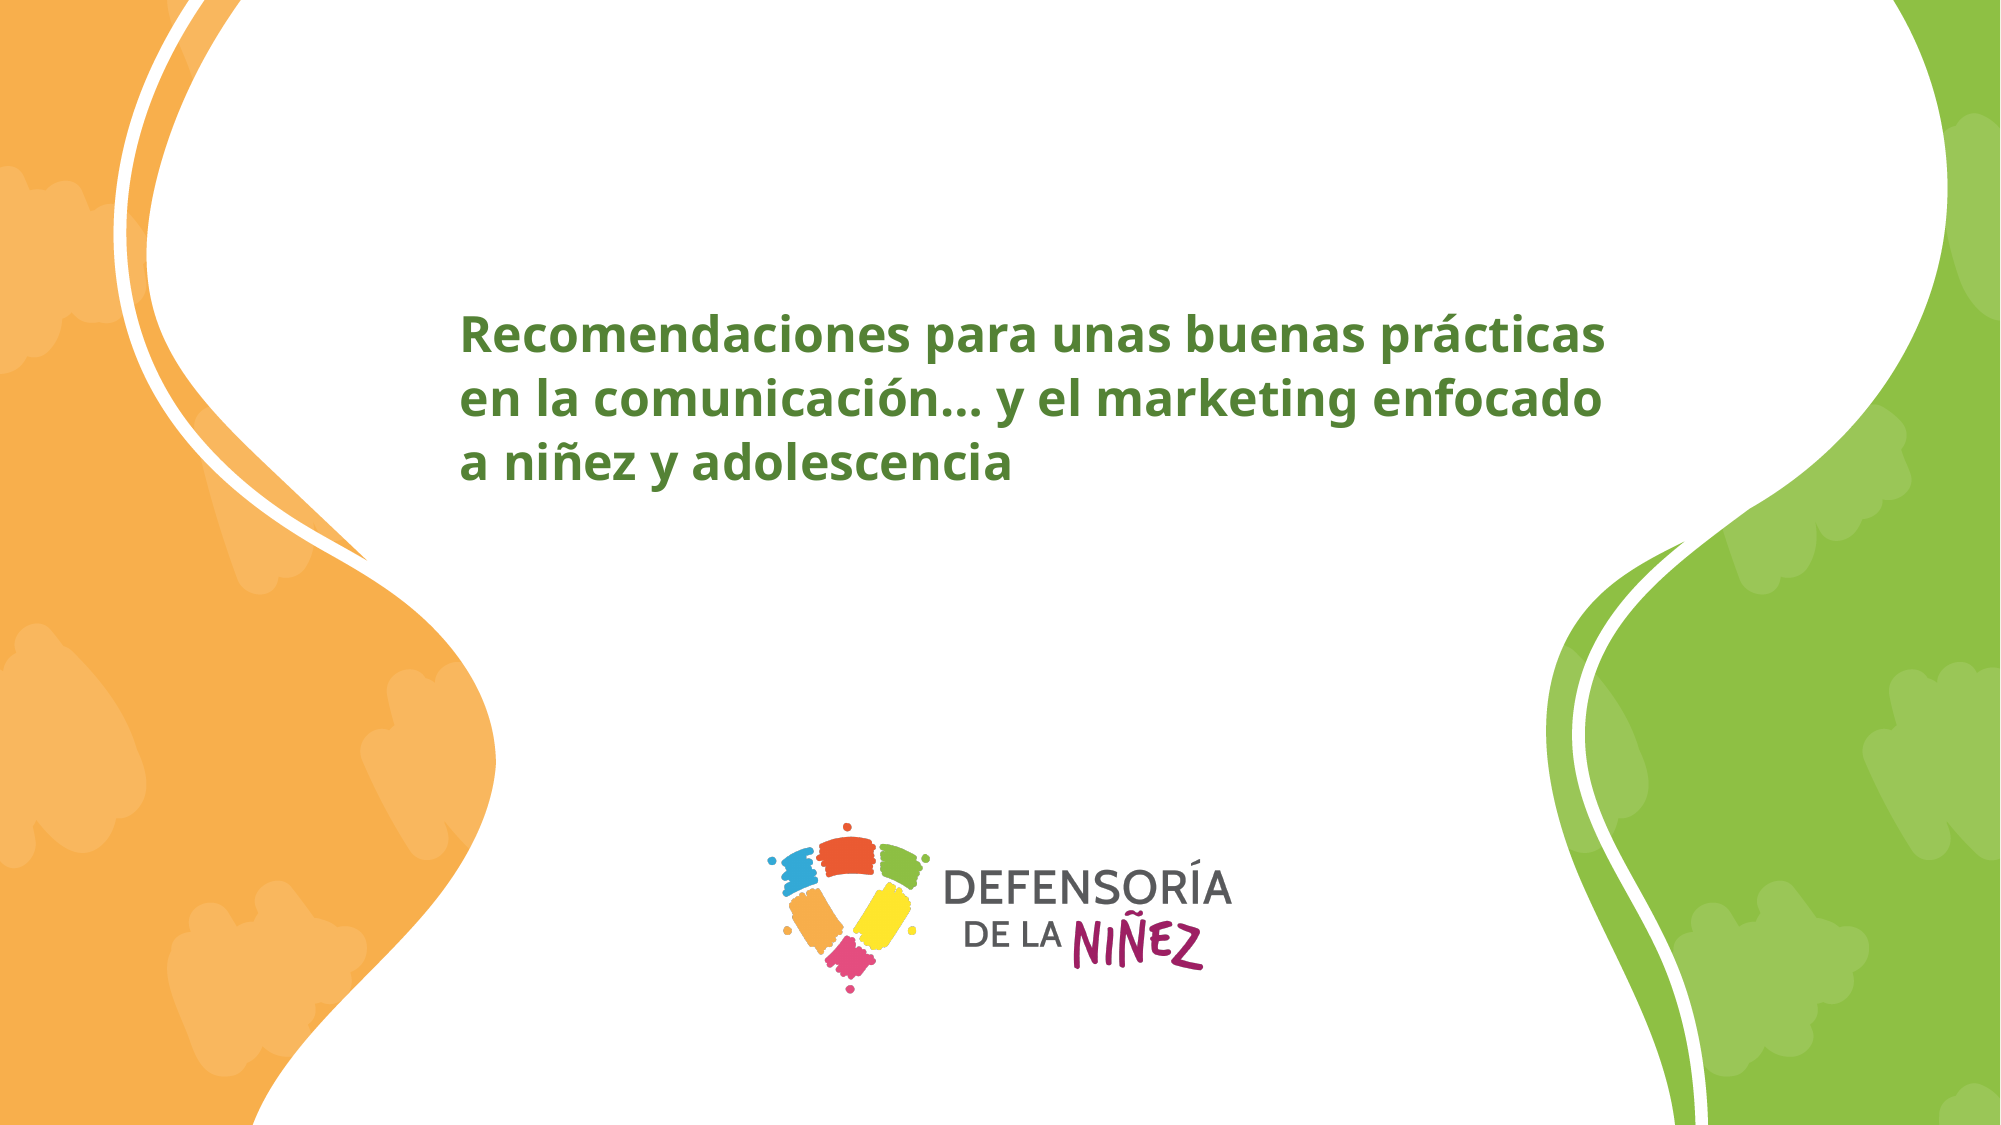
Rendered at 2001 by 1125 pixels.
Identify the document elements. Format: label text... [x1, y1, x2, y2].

title Recomendaciones para unas buenas prácticas en la comunicación… y el marketing enfocado a niñez y adolescencia [444, 259, 1641, 499]
picture [0, 0, 2001, 1125]
